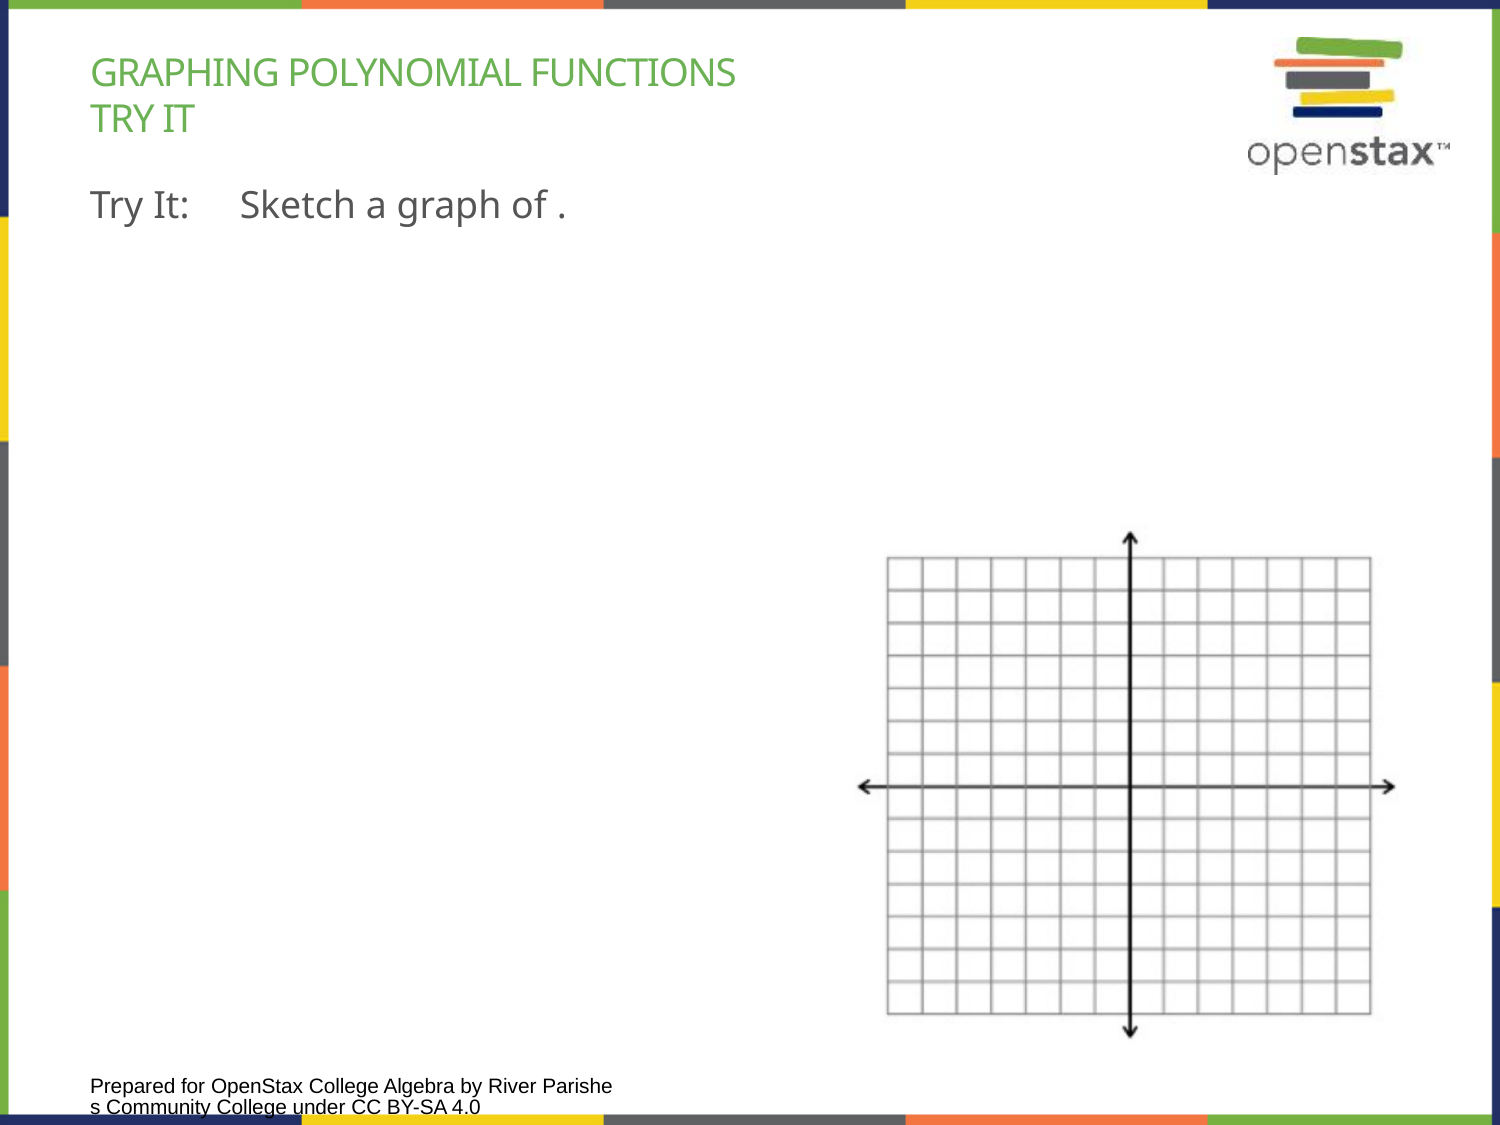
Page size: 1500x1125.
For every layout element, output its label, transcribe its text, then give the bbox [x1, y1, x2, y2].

title Graphing Polynomial Functions try it [75, 39, 1246, 148]
footer Prepared for OpenStax College Algebra by River Parishes Community College under CC BY-SA 4.0 [75, 1065, 638, 1112]
picture [0, 0, 1500, 1125]
